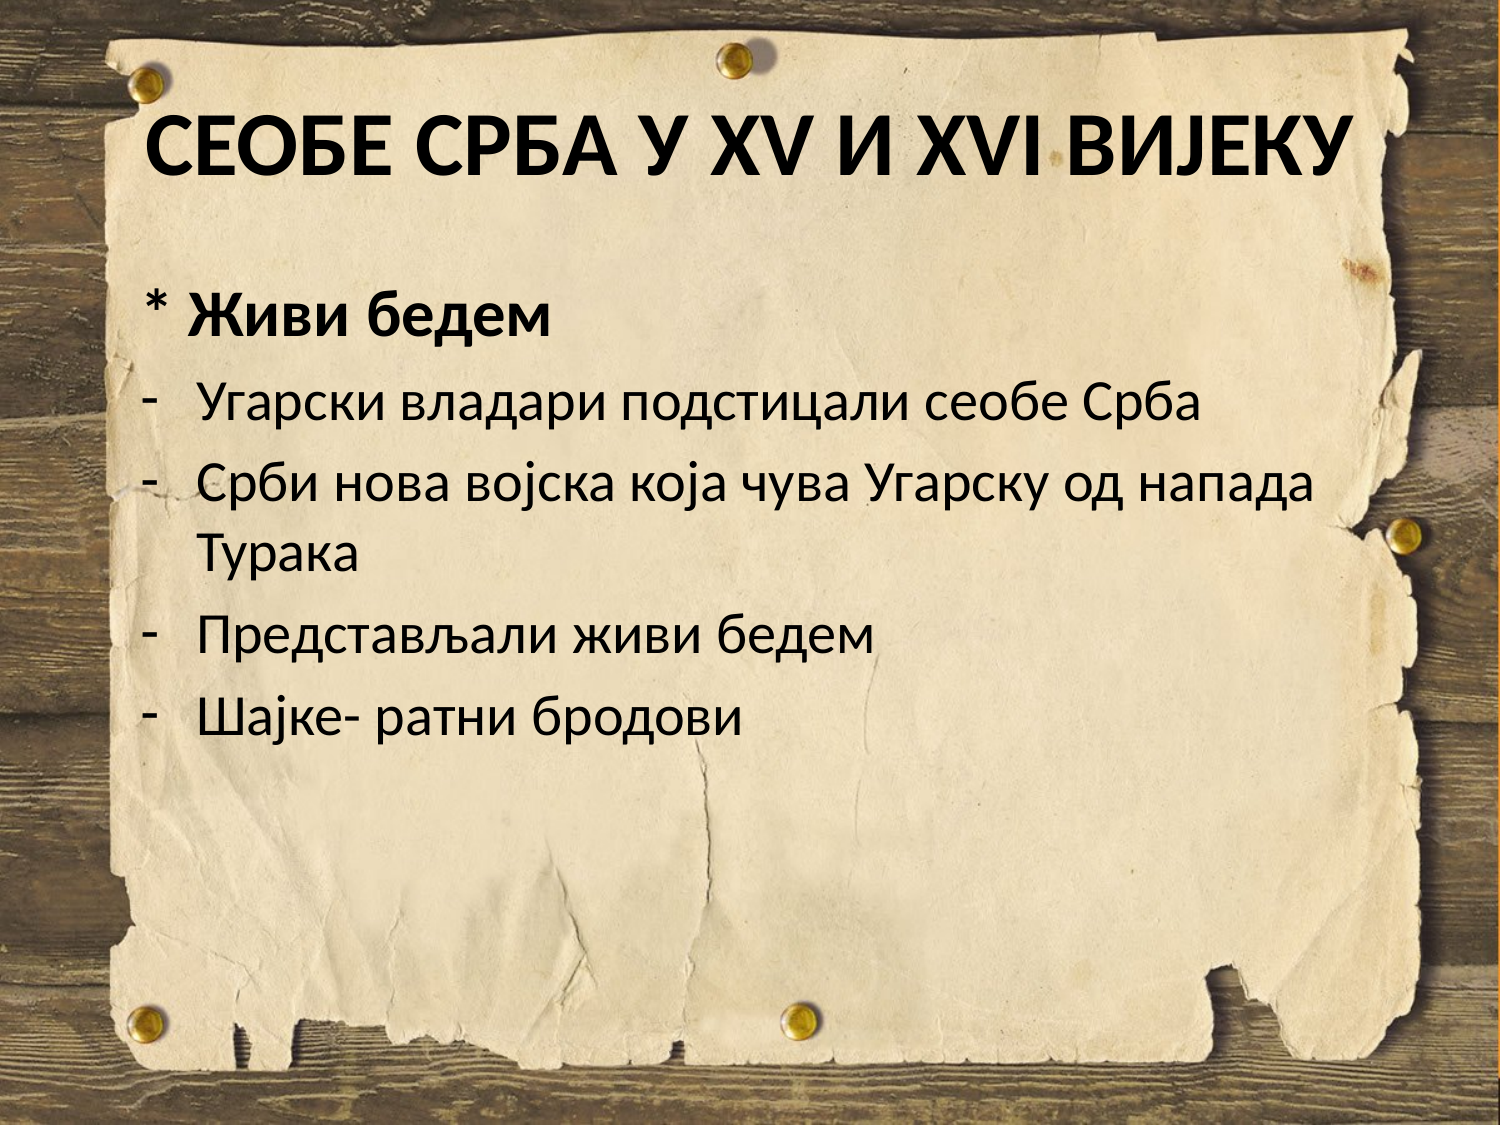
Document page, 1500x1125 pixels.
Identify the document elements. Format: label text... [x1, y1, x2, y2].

title СЕОБЕ СРБА У XV И XVI ВИЈЕКУ [75, 45, 1425, 233]
list * Живи бедем Угарски владари подстицали сеобе Срба Срби нова војска која чува Угарску од напада Турака Представљали живи бедем Шајке- ратни бродови [125, 262, 1400, 1005]
picture [0, 0, 1500, 1125]
